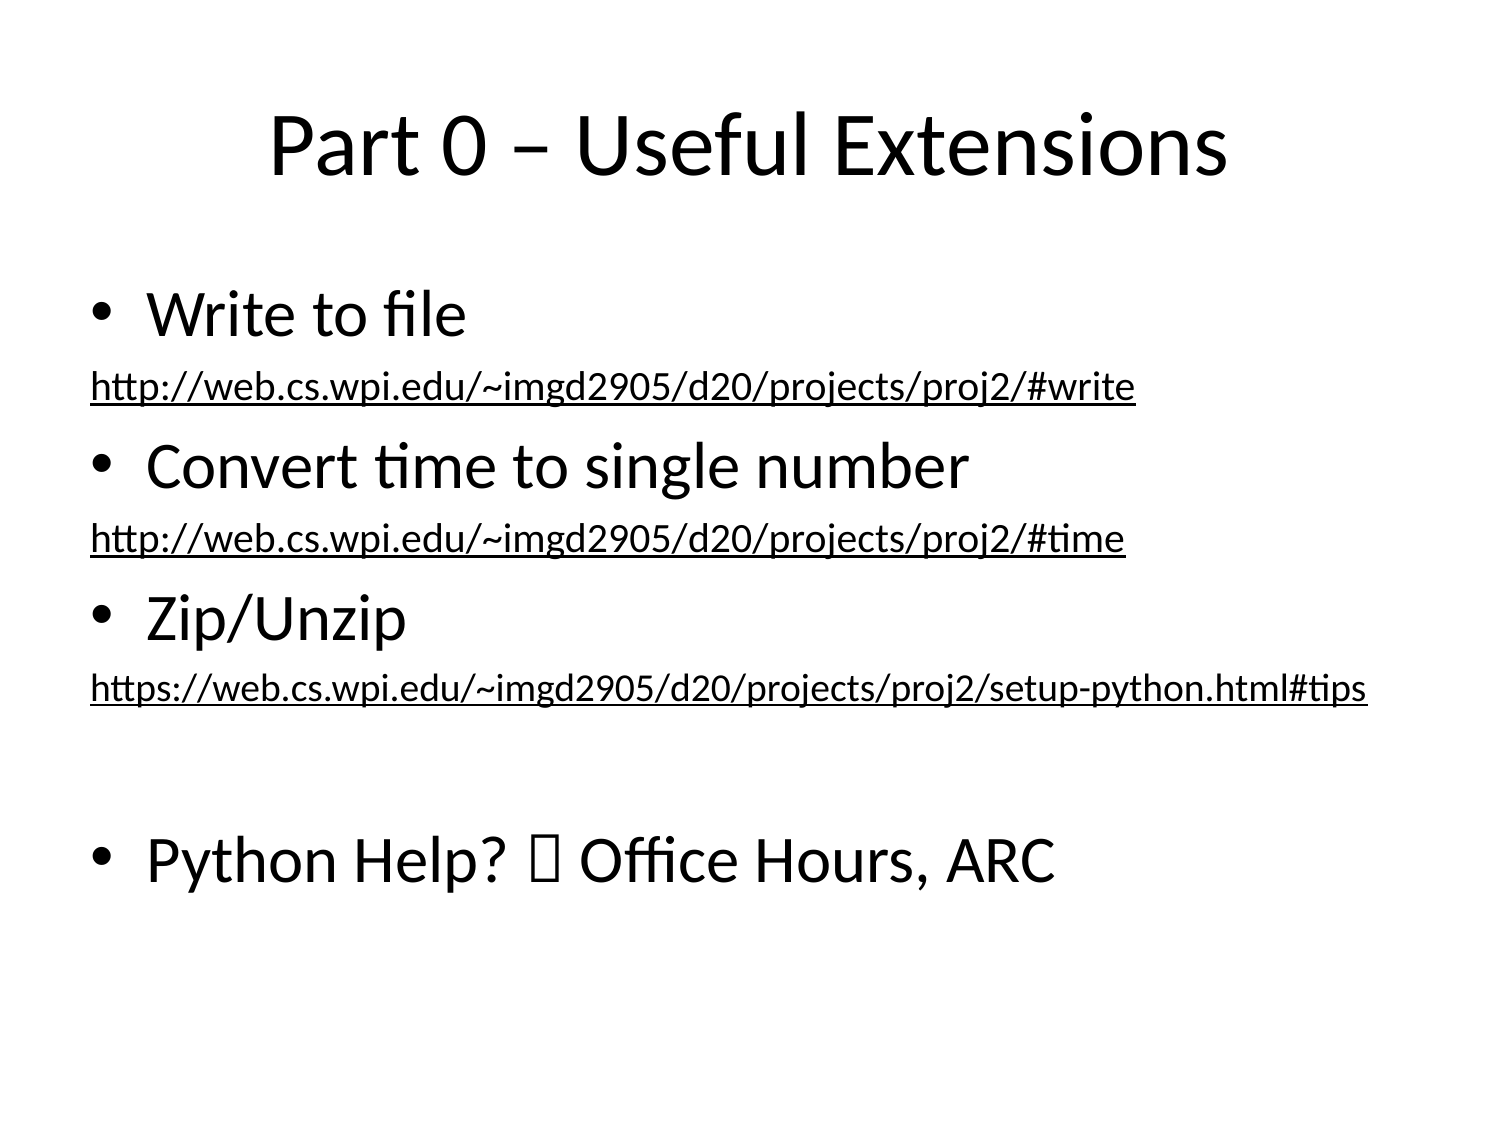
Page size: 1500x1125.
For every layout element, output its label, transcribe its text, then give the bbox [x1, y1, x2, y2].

title Part 0 – Useful Extensions [75, 45, 1425, 233]
list Write to file http://web.cs.wpi.edu/~imgd2905/d20/projects/proj2/#write Convert time to single number http://web.cs.wpi.edu/~imgd2905/d20/projects/proj2/#time Zip/Unzip https://web.cs.wpi.edu/~imgd2905/d20/projects/proj2/setup-python.html#tips Python Help?  Office Hours, ARC [75, 262, 1425, 1005]
